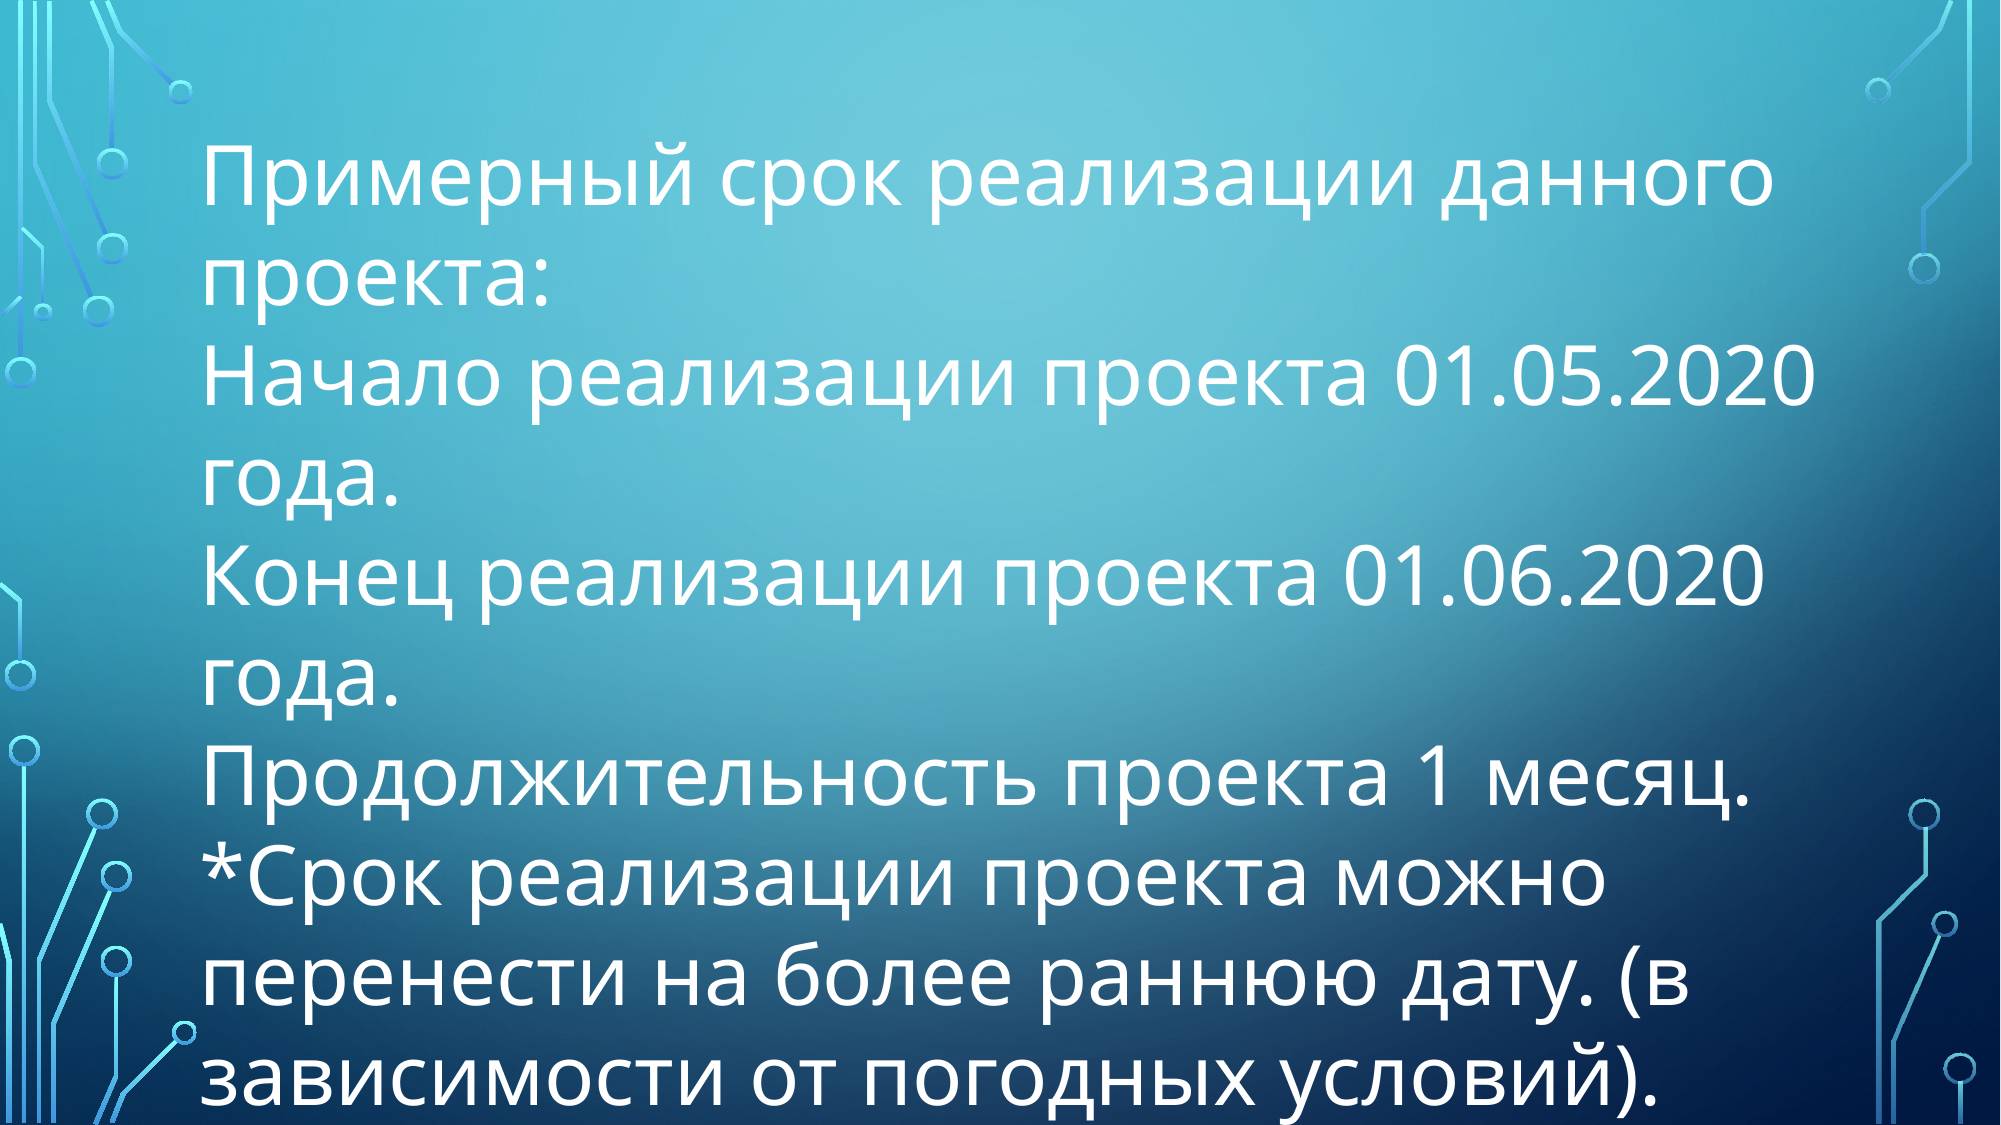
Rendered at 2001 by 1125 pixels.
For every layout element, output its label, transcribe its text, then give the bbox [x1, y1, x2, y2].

text_box Примерный срок реализации данного проекта: Начало реализации проекта 01.05.2020 года. Конец реализации проекта 01.06.2020 года. Продолжительность проекта 1 месяц. *Срок реализации проекта можно перенести на более раннюю дату. (в зависимости от погодных условий). [184, 114, 1877, 1125]
